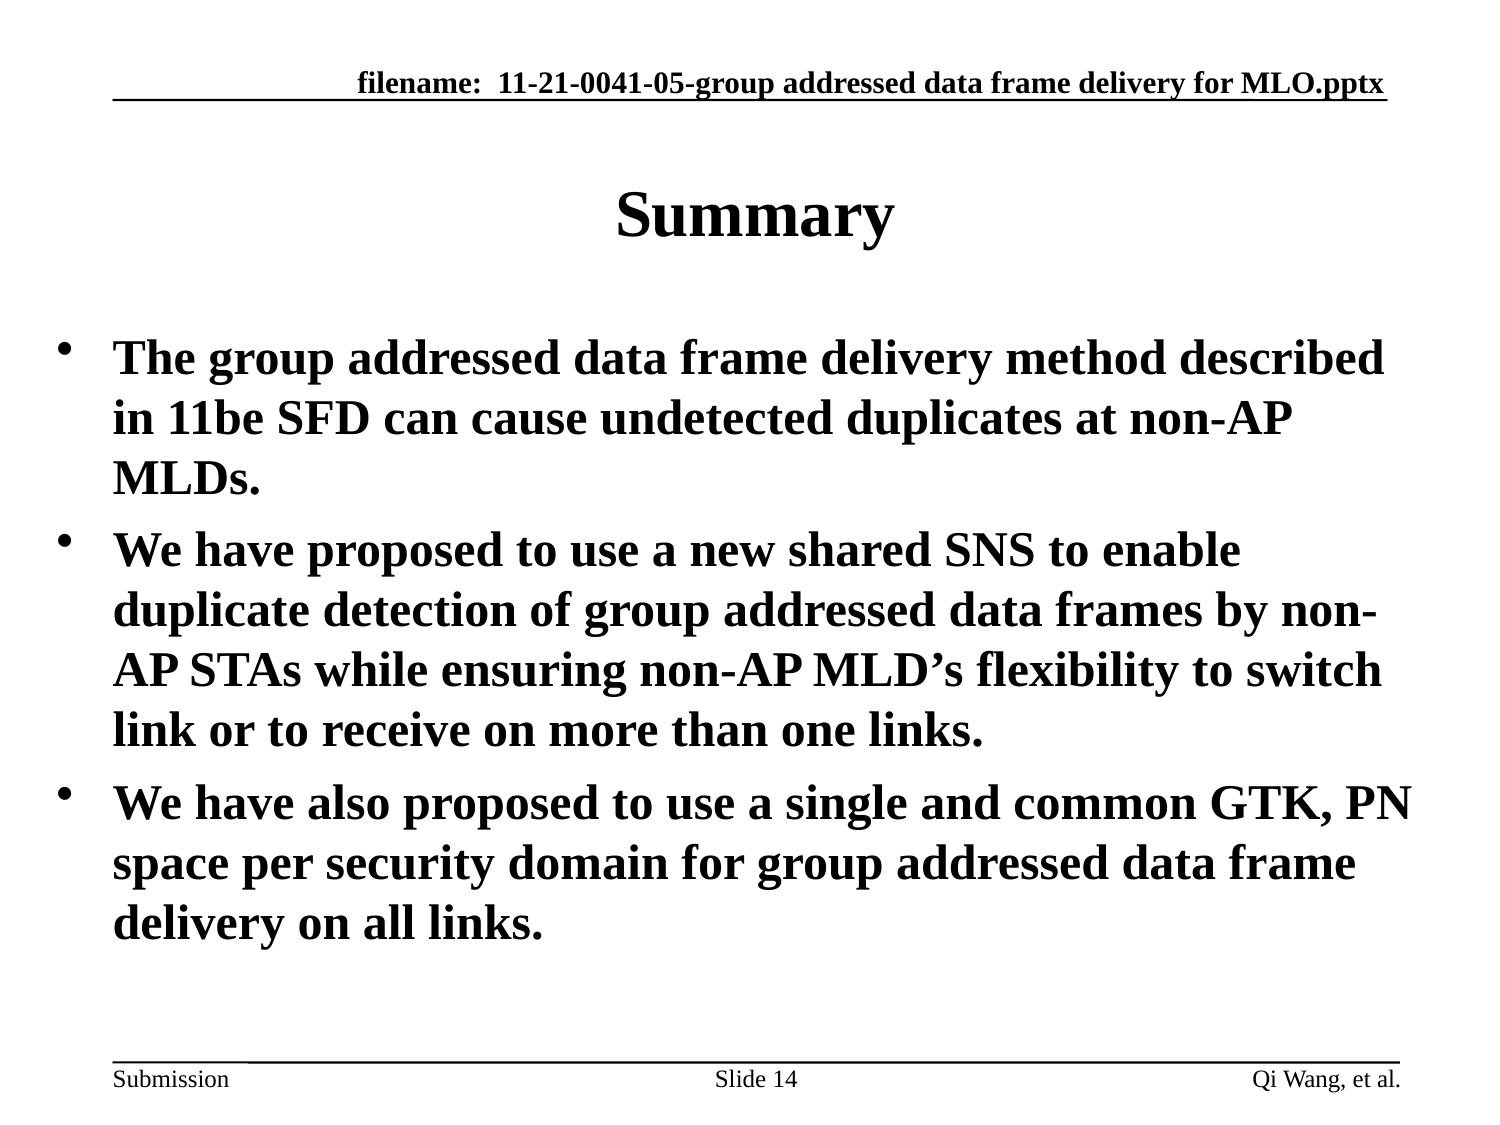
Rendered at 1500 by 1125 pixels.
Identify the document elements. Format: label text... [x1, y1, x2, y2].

title Summary [76, 162, 1436, 256]
slide_number Slide 14 [712, 1062, 800, 1093]
footer Qi Wang, et al. [1243, 1062, 1402, 1093]
list The group addressed data frame delivery method described in 11be SFD can cause undetected duplicates at non-AP MLDs. We have proposed to use a new shared SNS to enable duplicate detection of group addressed data frames by non-AP STAs while ensuring non-AP MLD’s flexibility to switch link or to receive on more than one links. We have also proposed to use a single and common GTK, PN space per security domain for group addressed data frame delivery on all links. [41, 256, 1437, 1002]
